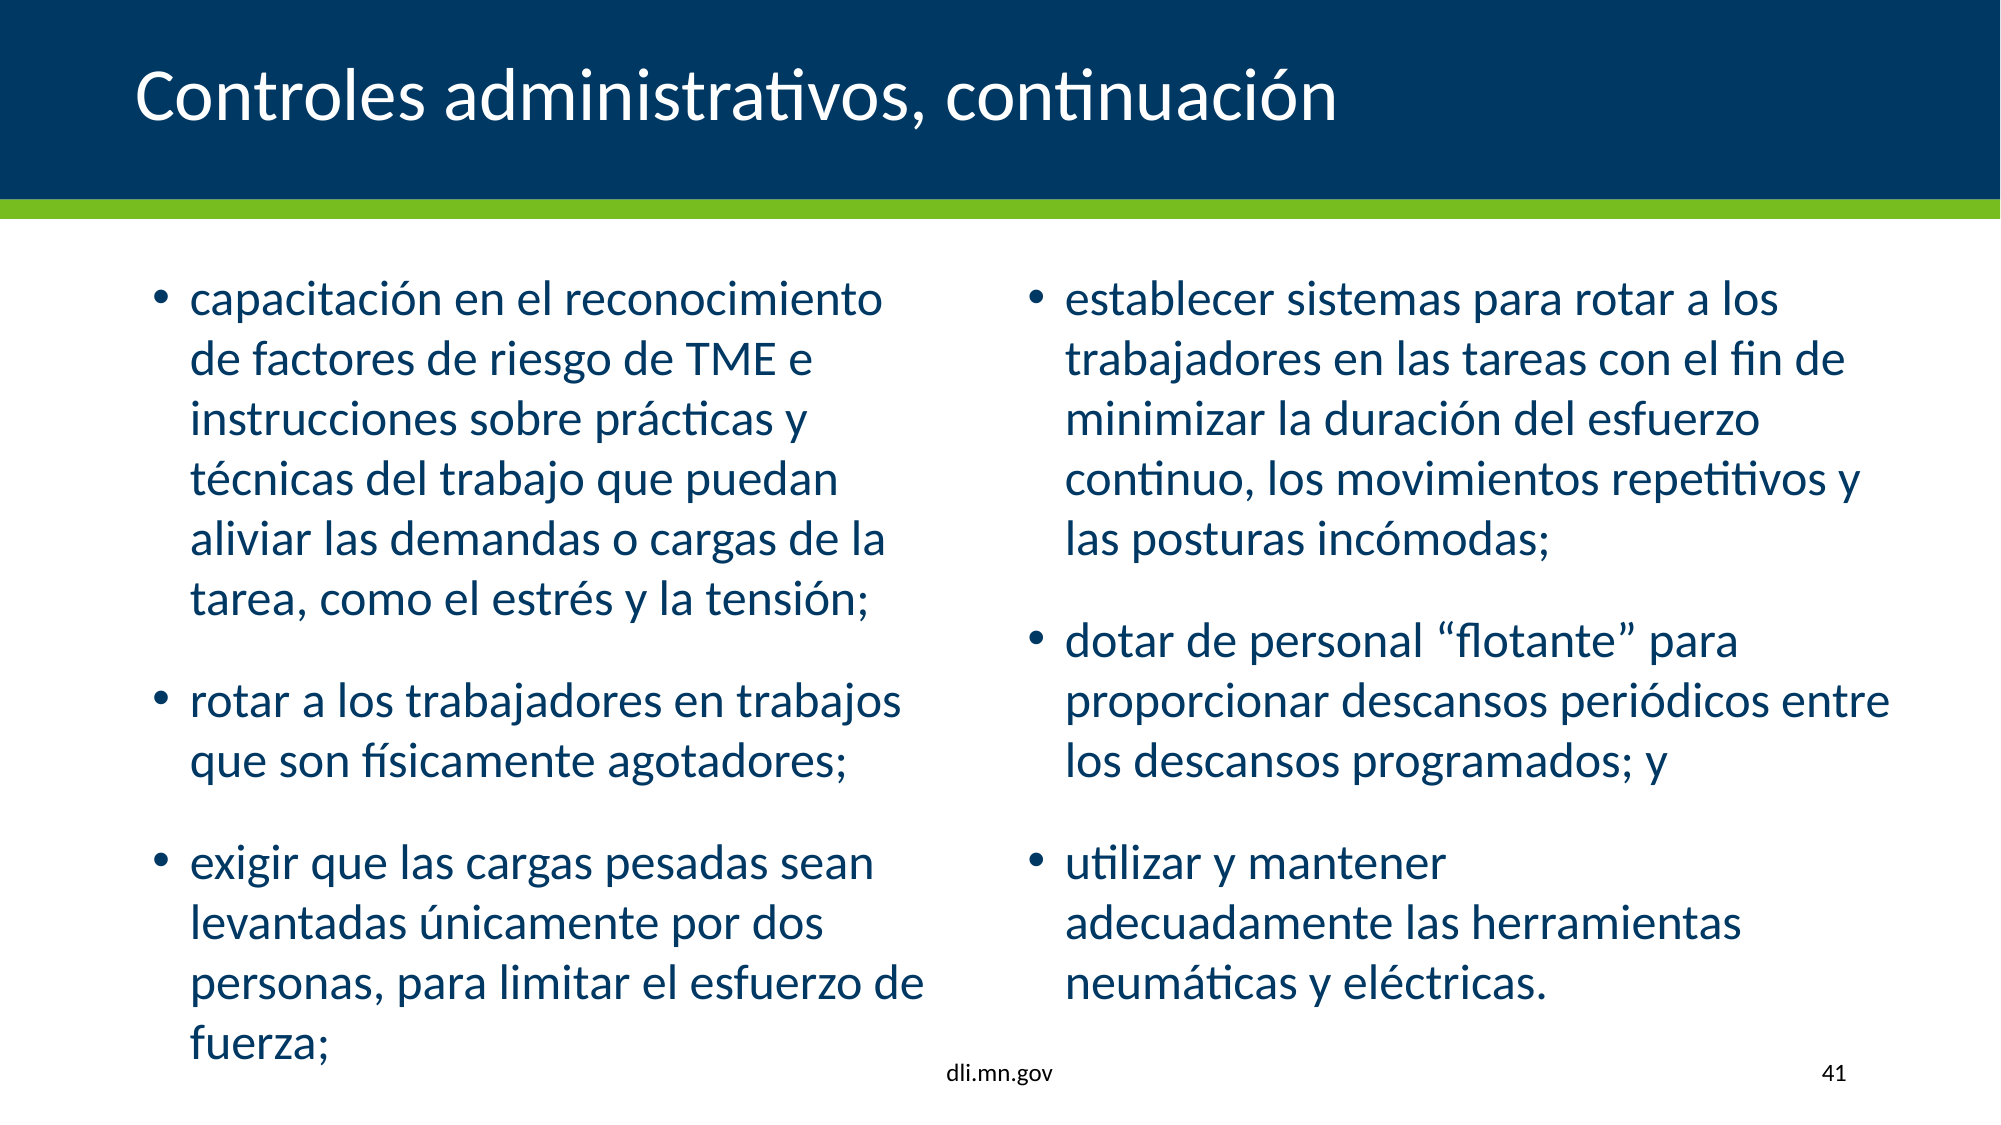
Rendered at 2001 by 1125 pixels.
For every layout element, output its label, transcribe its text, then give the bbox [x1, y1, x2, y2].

text_box dli.mn.gov [944, 1060, 1056, 1087]
list establecer sistemas para rotar a los trabajadores en las tareas con el fin de minimizar la duración del esfuerzo continuo, los movimientos repetitivos y las posturas incómodas; dotar de personal “flotante” para proporcionar descansos periódicos entre los descansos programados; y utilizar y mantener adecuadamente las herramientas neumáticas y eléctricas. [1025, 263, 1925, 1010]
title Controles administrativos, continuación [132, 2, 1796, 234]
slide_number 41 [1815, 1060, 1856, 1125]
list capacitación en el reconocimiento de factores de riesgo de TME e instrucciones sobre prácticas y técnicas del trabajo que puedan aliviar las demandas o cargas de la tarea, como el estrés y la tensión; rotar a los trabajadores en trabajos que son físicamente agotadores; exigir que las cargas pesadas sean levantadas únicamente por dos personas, para limitar el esfuerzo de fuerza; [150, 263, 945, 1070]
